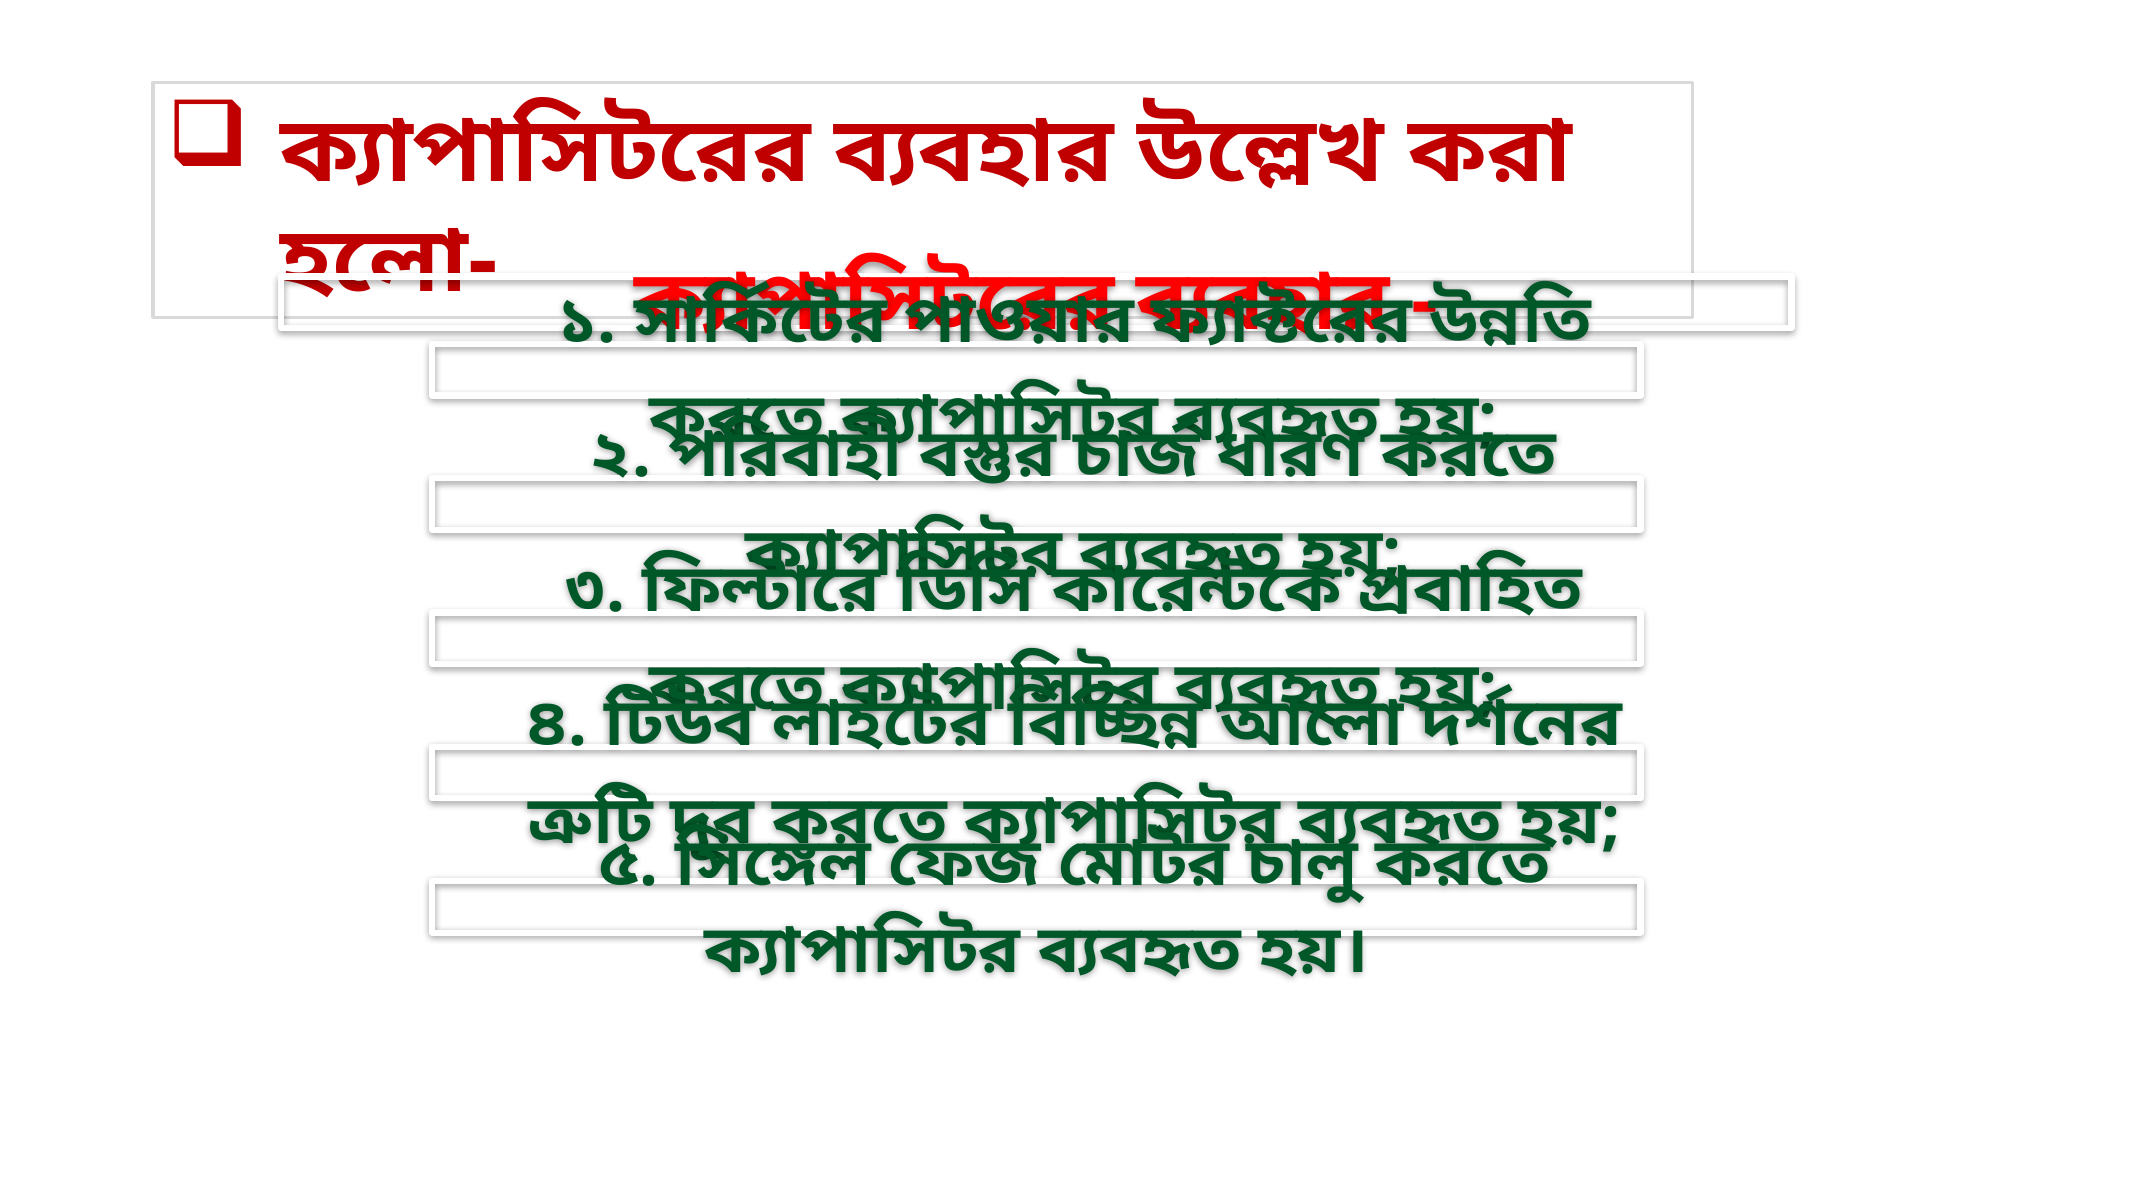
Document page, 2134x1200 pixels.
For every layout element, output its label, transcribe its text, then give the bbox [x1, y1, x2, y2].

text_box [91, 276, 1981, 1068]
text_box ক্যাপাসিটরের ব্যবহার উল্লেখ করা হলো- [152, 82, 1693, 275]
